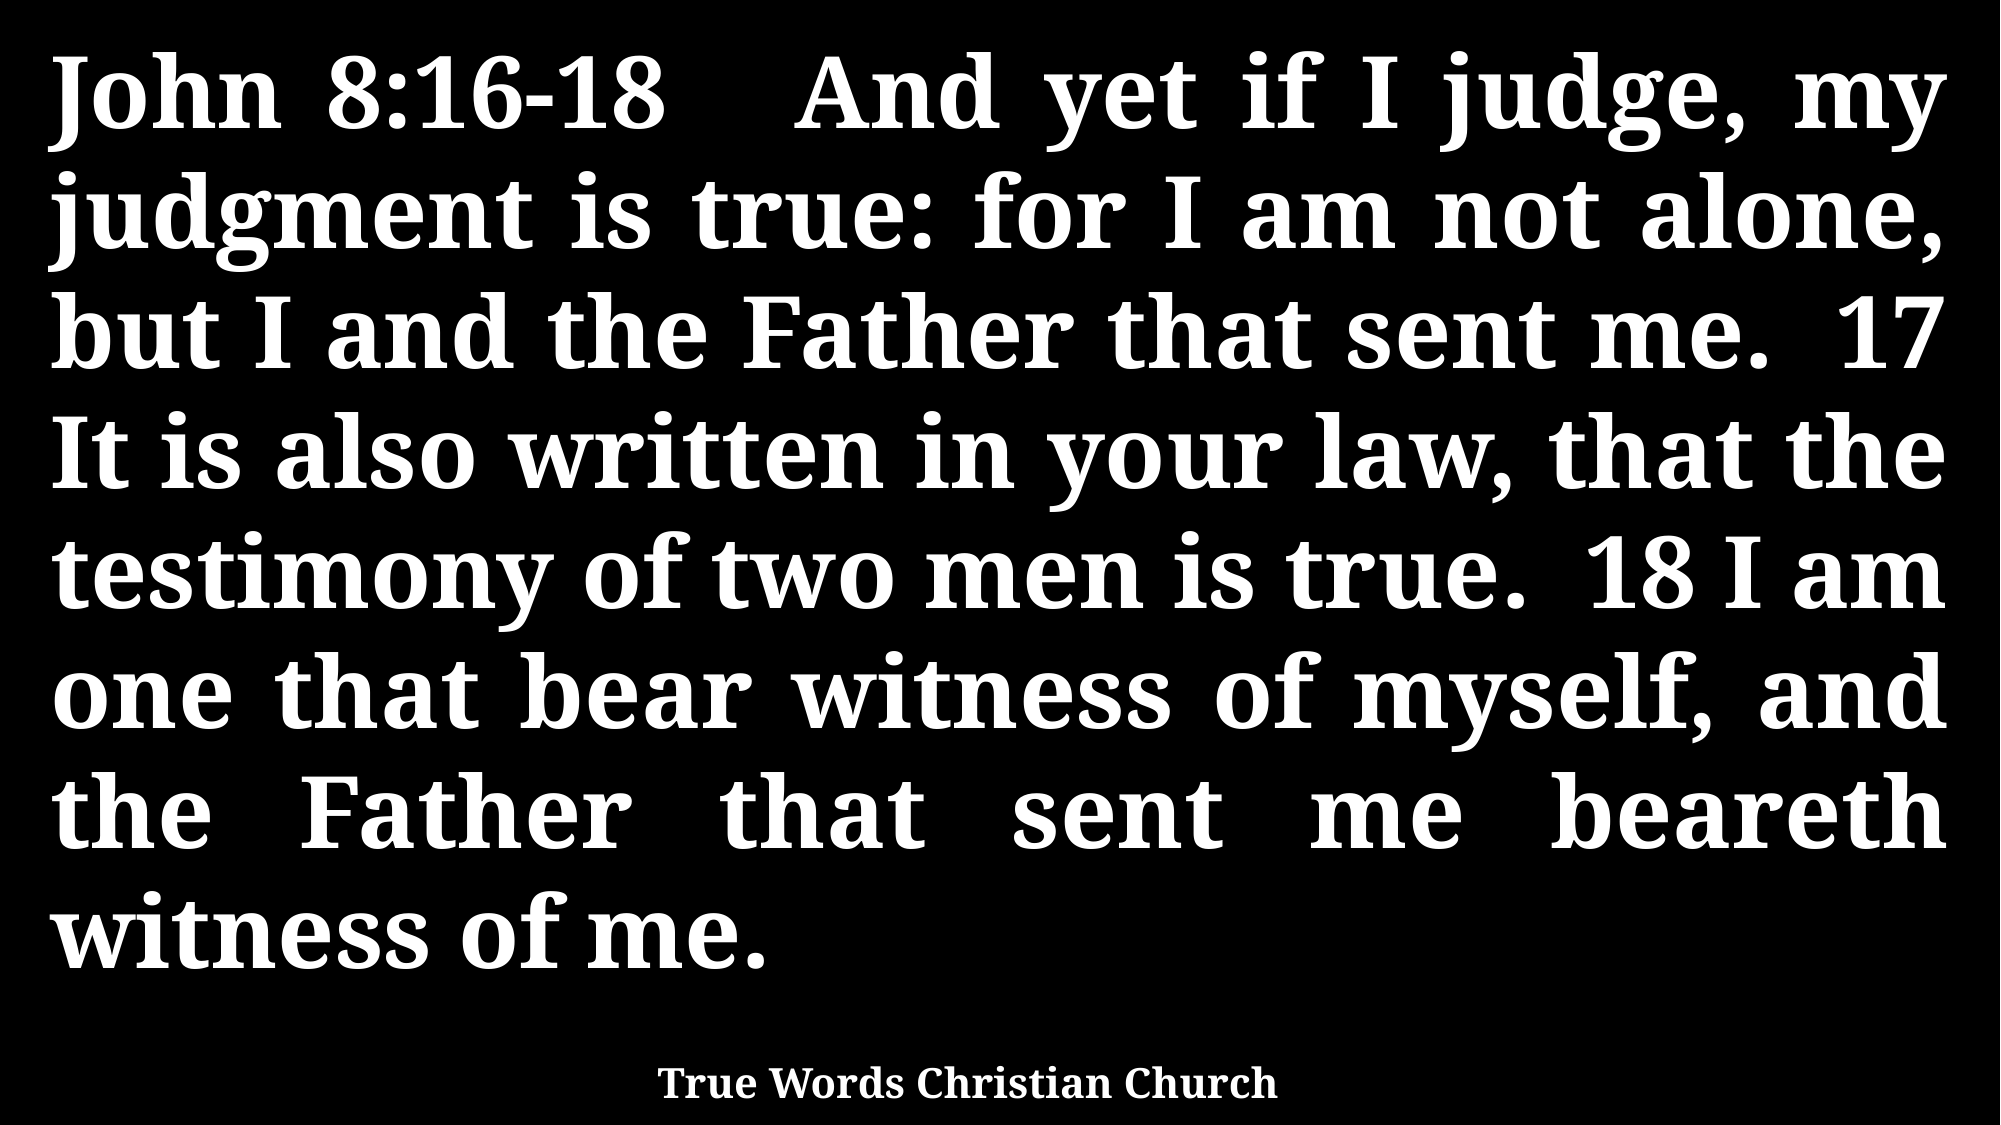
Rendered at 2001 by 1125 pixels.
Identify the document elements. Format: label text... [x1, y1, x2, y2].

text_box John 8:16-18 And yet if I judge, my judgment is true: for I am not alone, but I and the Father that sent me. 17 It is also written in your law, that the testimony of two men is true. 18 I am one that bear witness of myself, and the Father that sent me beareth witness of me. [35, 21, 1965, 996]
text_box True Words Christian Church [642, 1049, 1294, 1114]
